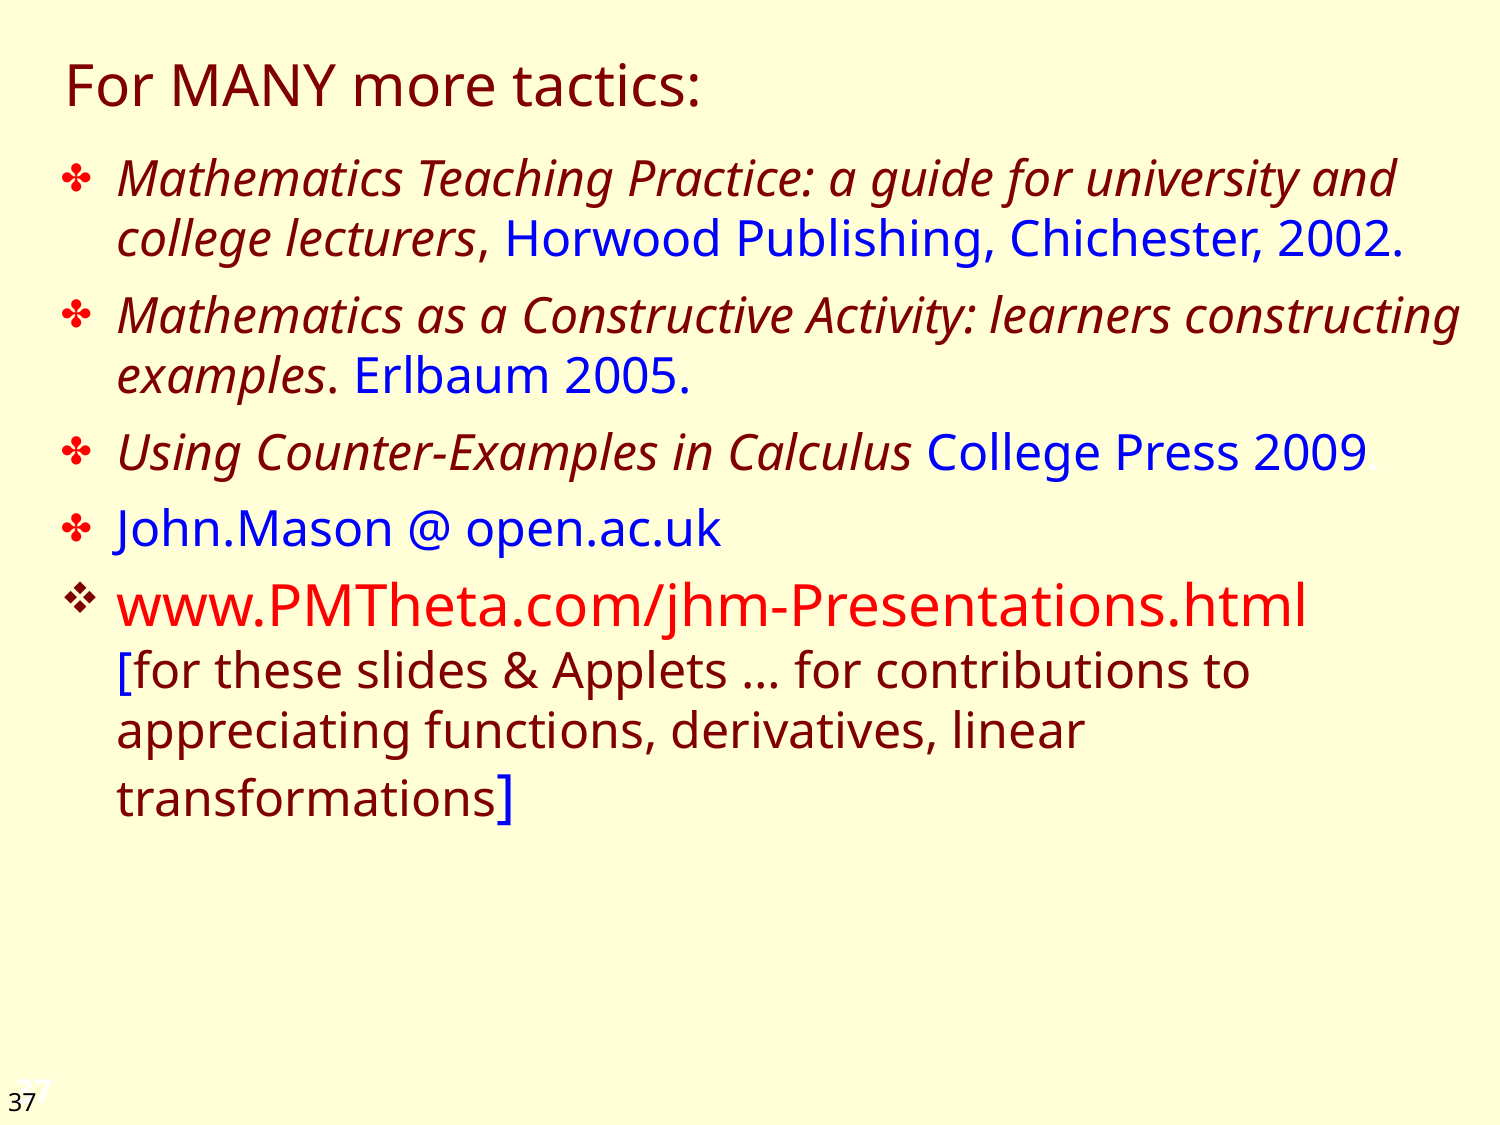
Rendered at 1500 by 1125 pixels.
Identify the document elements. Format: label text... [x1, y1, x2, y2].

list Mathematics Teaching Practice: a guide for university and college lecturers, Horwood Publishing, Chichester, 2002. Mathematics as a Constructive Activity: learners constructing examples. Erlbaum 2005. Using Counter-Examples in Calculus College Press 2009. John.Mason @ open.ac.uk www.PMTheta.com/jhm-Presentations.html [for these slides & Applets … for contributions to appreciating functions, derivatives, linear transformations] [45, 139, 1500, 1125]
title For MANY more tactics: [49, 24, 1326, 126]
